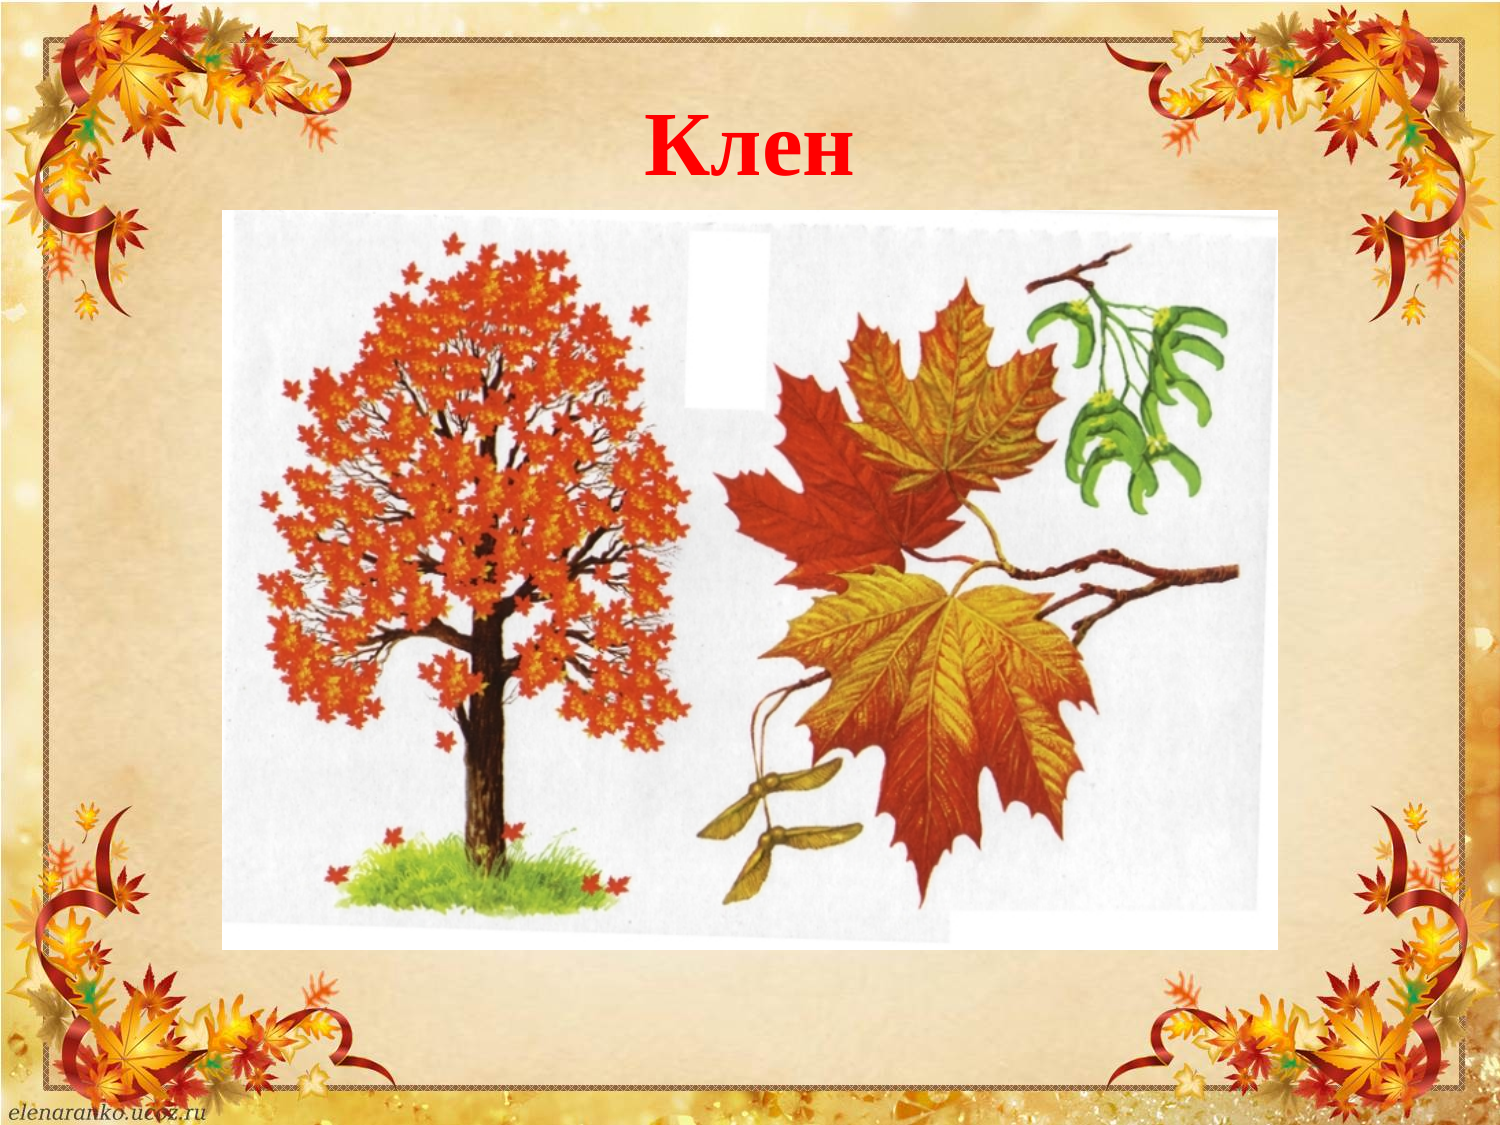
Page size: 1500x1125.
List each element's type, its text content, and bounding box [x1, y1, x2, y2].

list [222, 210, 1278, 950]
title Клен [75, 45, 1425, 233]
picture [0, 0, 1500, 1125]
